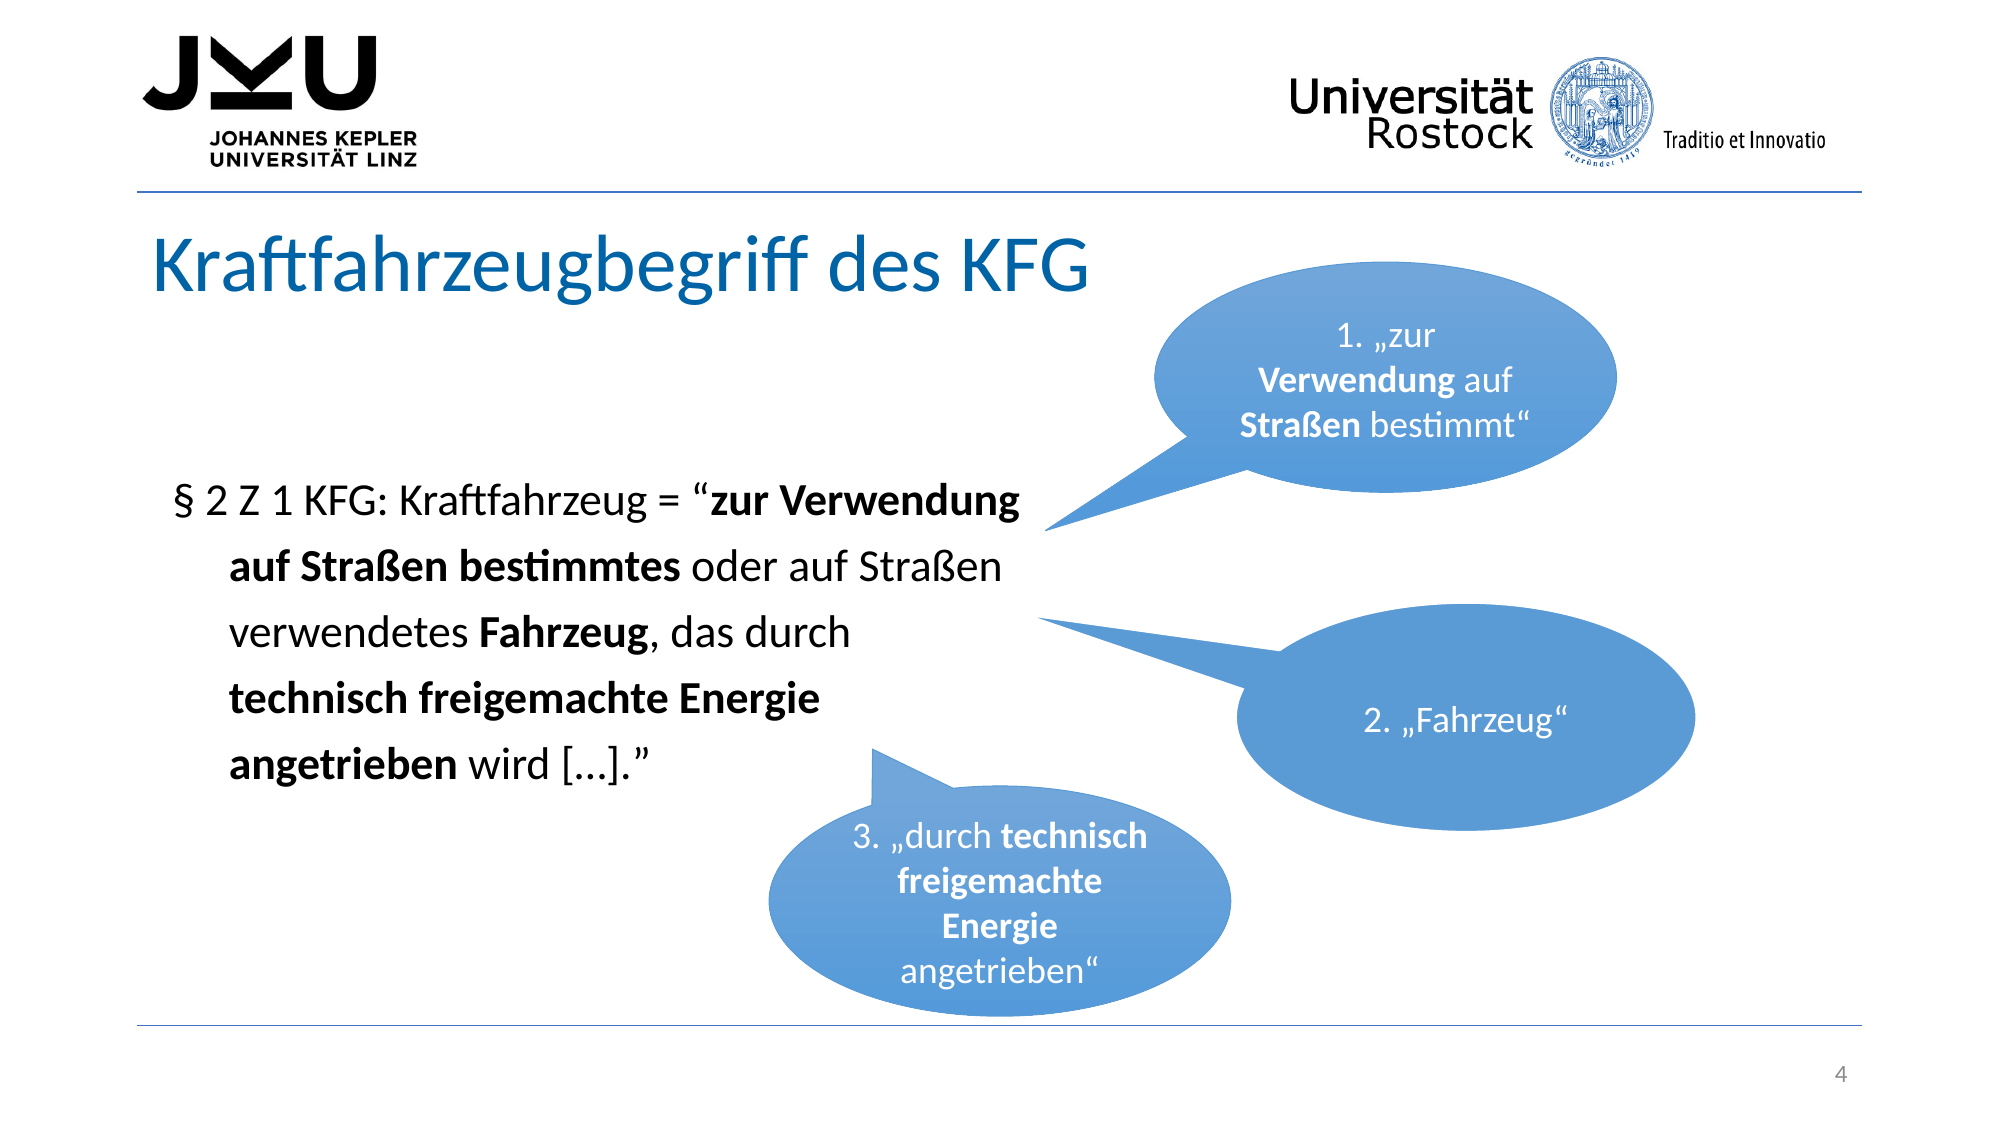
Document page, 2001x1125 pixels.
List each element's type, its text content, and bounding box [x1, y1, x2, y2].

text_box 2. „Fahrzeug“ [1019, 600, 1699, 835]
picture [137, 30, 421, 172]
text_box 1. „zur Verwendung auf Straßen bestimmt“ [1044, 261, 1618, 532]
text_box § 2 Z 1 KFG: Kraftfahrzeug = “zur Verwendung auf Straßen bestimmtes oder auf Straßen verwendetes Fahrzeug, das durch technisch freigemachte Energie angetrieben wird […].” [157, 371, 1049, 797]
text_box 3. „durch technisch freigemachte Energie angetrieben“ [768, 748, 1232, 1017]
picture [1253, 28, 1863, 170]
slide_number 4 [1412, 1042, 1863, 1103]
title Kraftfahrzeugbegriff des KFG [137, 213, 1863, 408]
